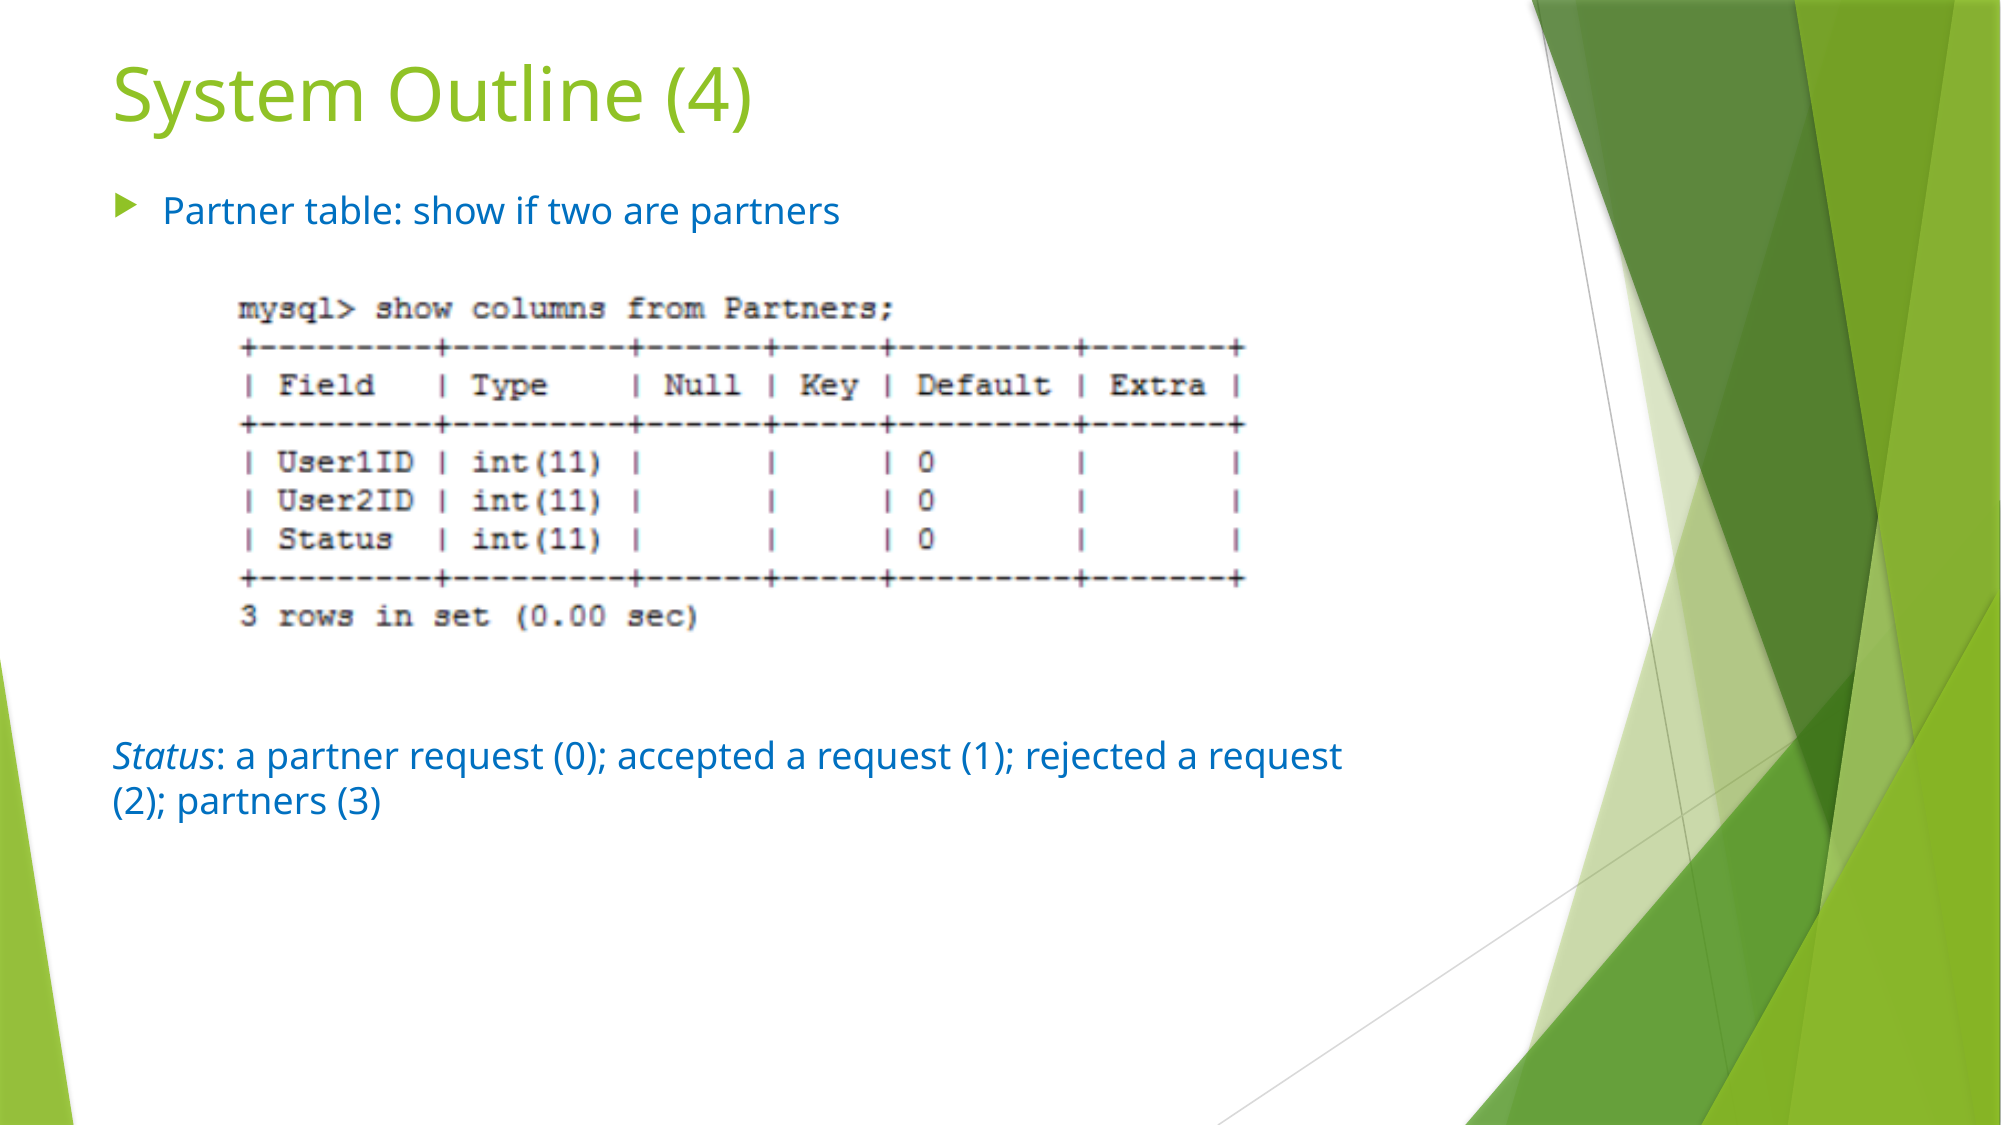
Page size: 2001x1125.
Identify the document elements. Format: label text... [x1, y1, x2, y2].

picture [231, 273, 1259, 649]
list Partner table: show if two are partners Status: a partner request (0); accepted a request (1); rejected a request (2); partners (3) [97, 179, 1395, 833]
title System Outline (4) [97, 38, 1508, 256]
